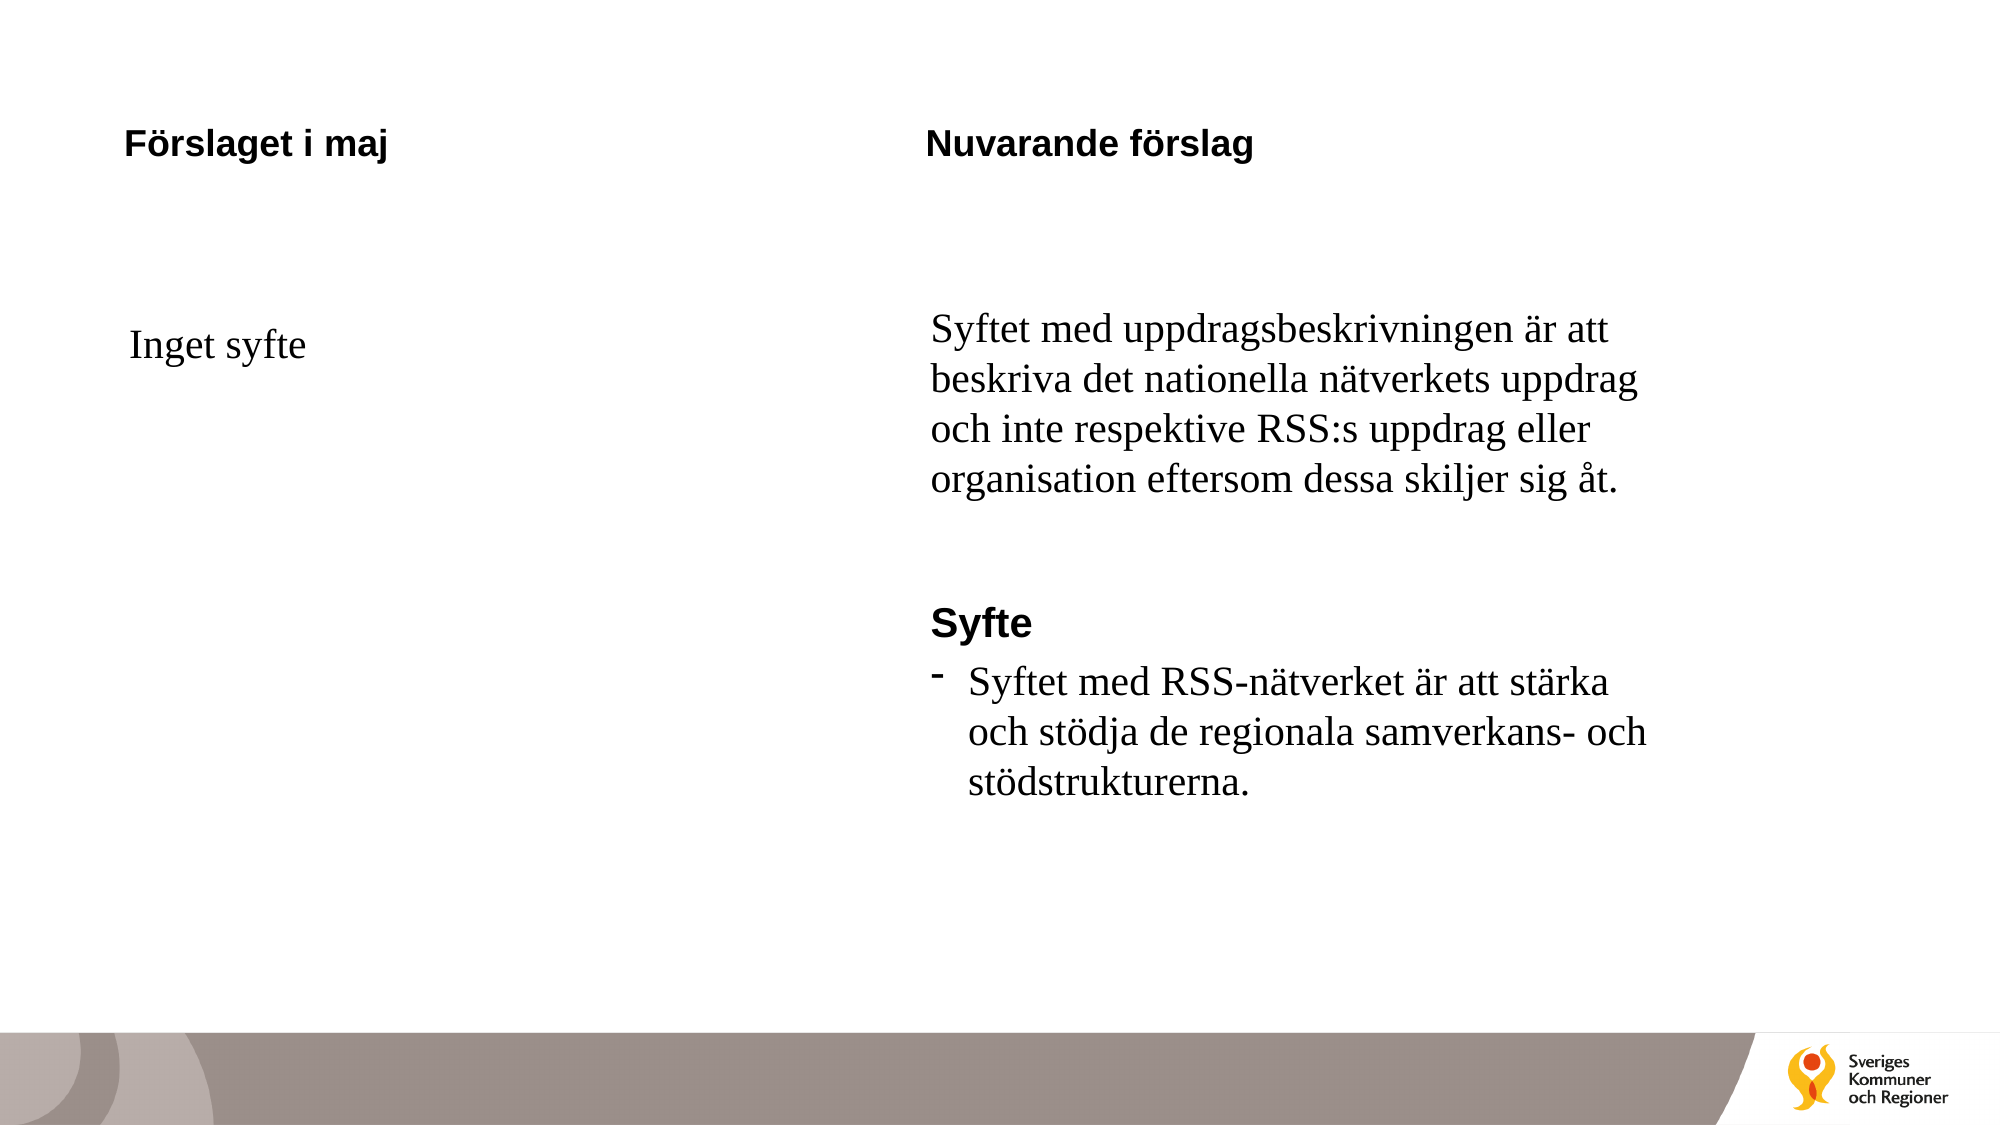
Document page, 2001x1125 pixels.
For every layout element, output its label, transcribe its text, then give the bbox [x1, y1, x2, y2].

list Inget syfte [109, 308, 883, 808]
list Nuvarande förslag [910, 71, 1686, 211]
list Förslaget i maj [109, 87, 883, 197]
list Syftet med uppdragsbeskrivningen är att beskriva det nationella nätverkets uppdrag och inte respektive RSS:s uppdrag eller organisation eftersom dessa skiljer sig åt. Syfte Syftet med RSS-nätverket är att stärka och stödja de regionala samverkans- och stödstrukturerna. [910, 292, 1685, 1024]
picture [0, 0, 2000, 1125]
